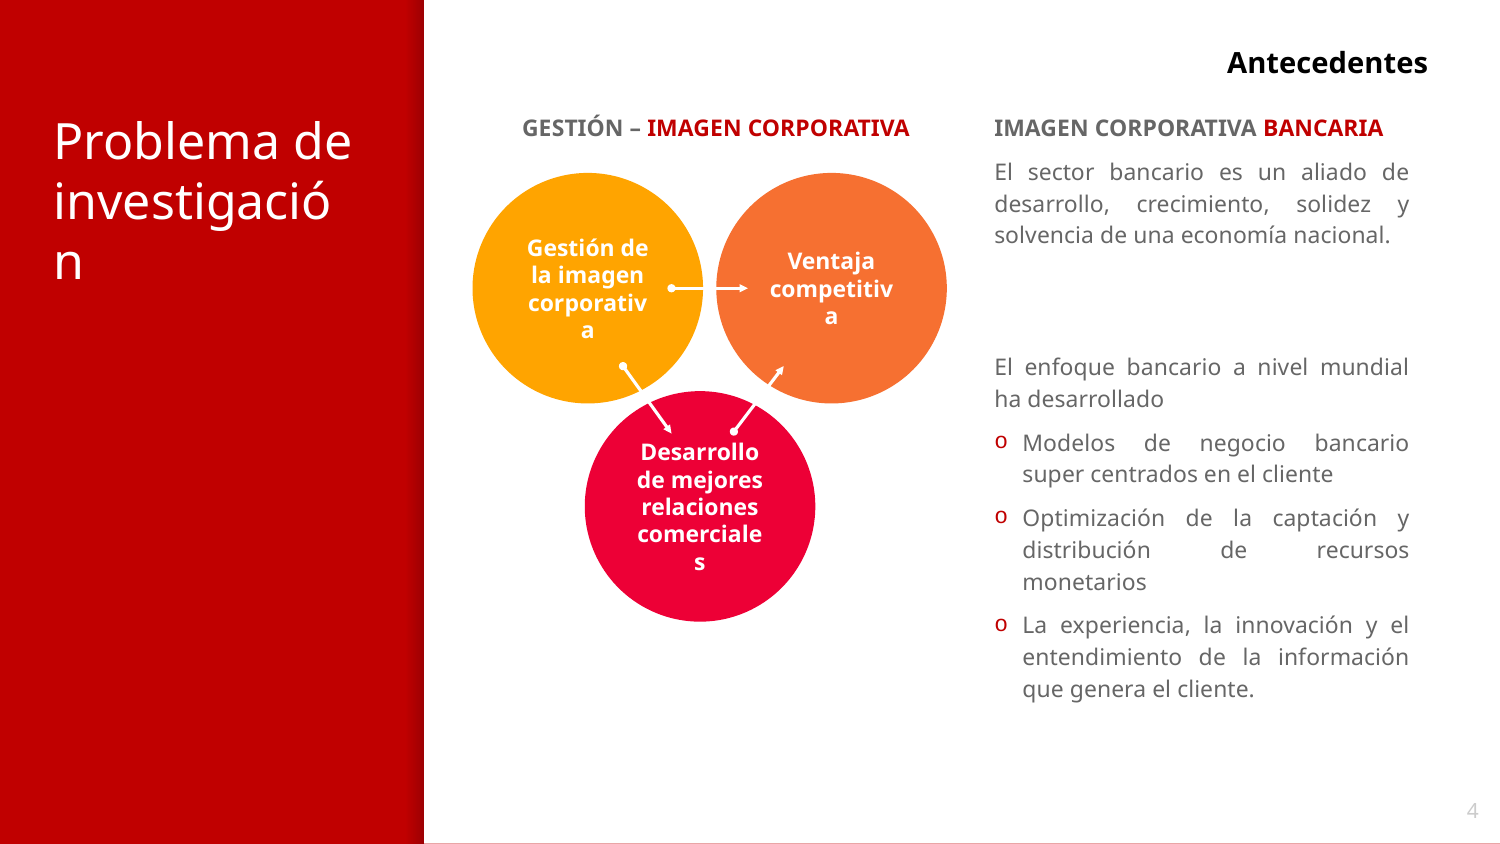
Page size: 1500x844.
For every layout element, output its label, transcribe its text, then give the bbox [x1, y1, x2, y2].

list IMAGEN CORPORATIVA BANCARIA El sector bancario es un aliado de desarrollo, crecimiento, solidez y solvencia de una economía nacional. El enfoque bancario a nivel mundial ha desarrollado Modelos de negocio bancario super centrados en el cliente Optimización de la captación y distribución de recursos monetarios La experiencia, la innovación y el entendimiento de la información que genera el cliente. [979, 94, 1425, 704]
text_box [472, 172, 948, 622]
list GESTIÓN – IMAGEN CORPORATIVA [506, 94, 938, 171]
slide_number 4 [1403, 779, 1494, 844]
title Problema de investigación [38, 94, 375, 748]
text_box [733, 365, 784, 432]
text_box Antecedentes [1212, 28, 1449, 95]
